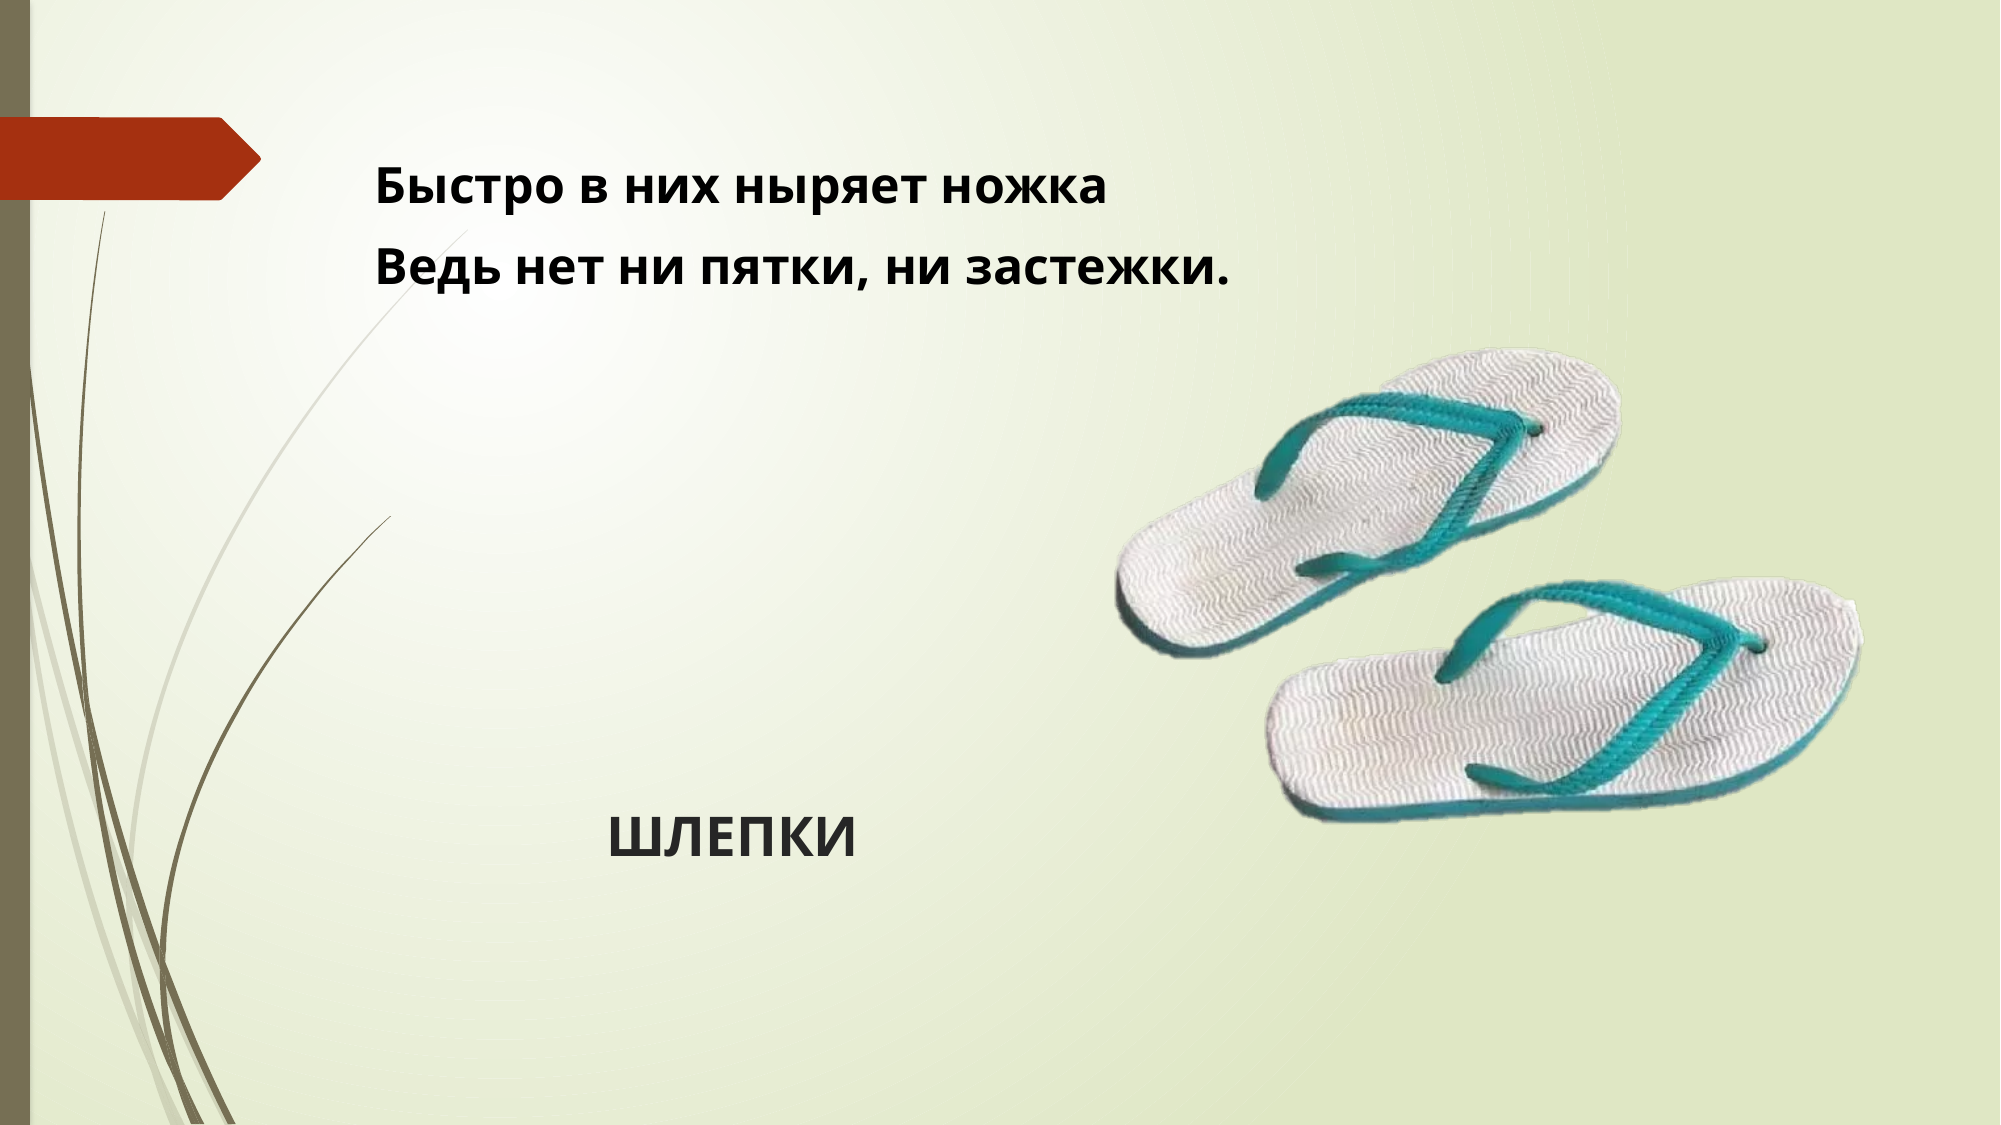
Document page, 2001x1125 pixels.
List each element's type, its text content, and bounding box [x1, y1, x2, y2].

title ШЛЕПКИ [591, 794, 943, 876]
picture [948, 270, 2000, 1060]
list Быстро в них ныряет ножка Ведь нет ни пятки, ни застежки. [359, 146, 1823, 766]
